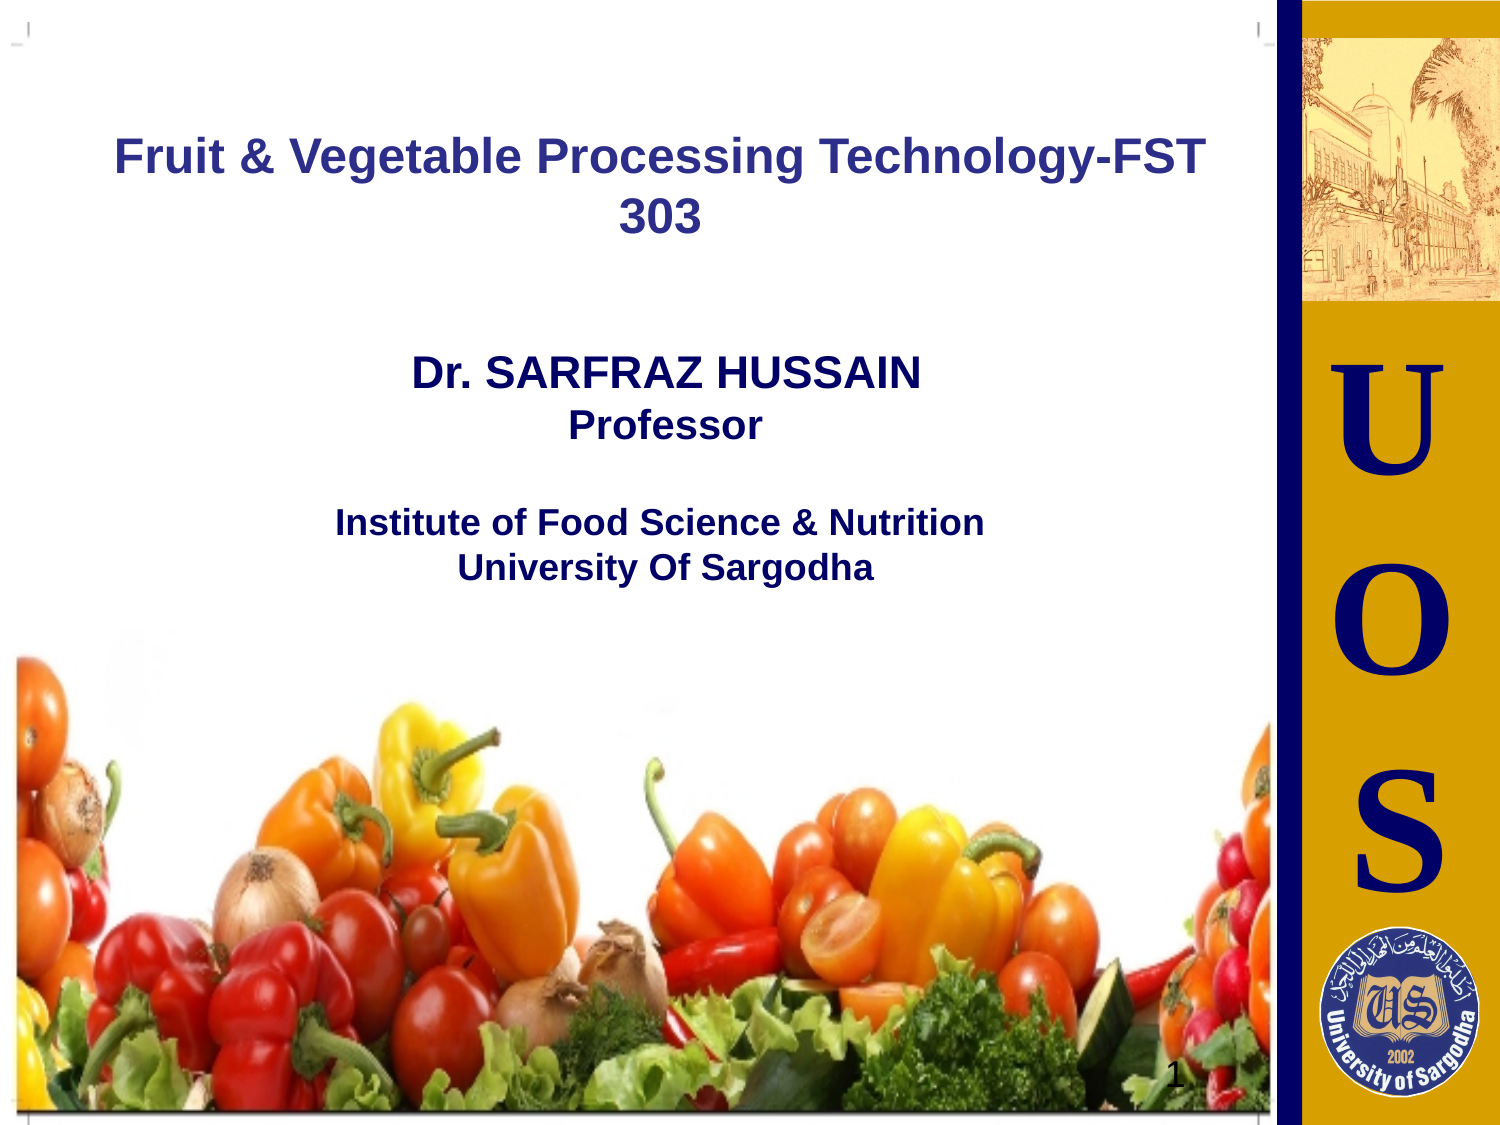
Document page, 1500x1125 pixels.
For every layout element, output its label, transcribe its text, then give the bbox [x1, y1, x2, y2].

picture [11, 22, 1276, 1125]
slide_number 1 [1280, 1042, 1500, 1103]
picture [1303, 38, 1500, 301]
